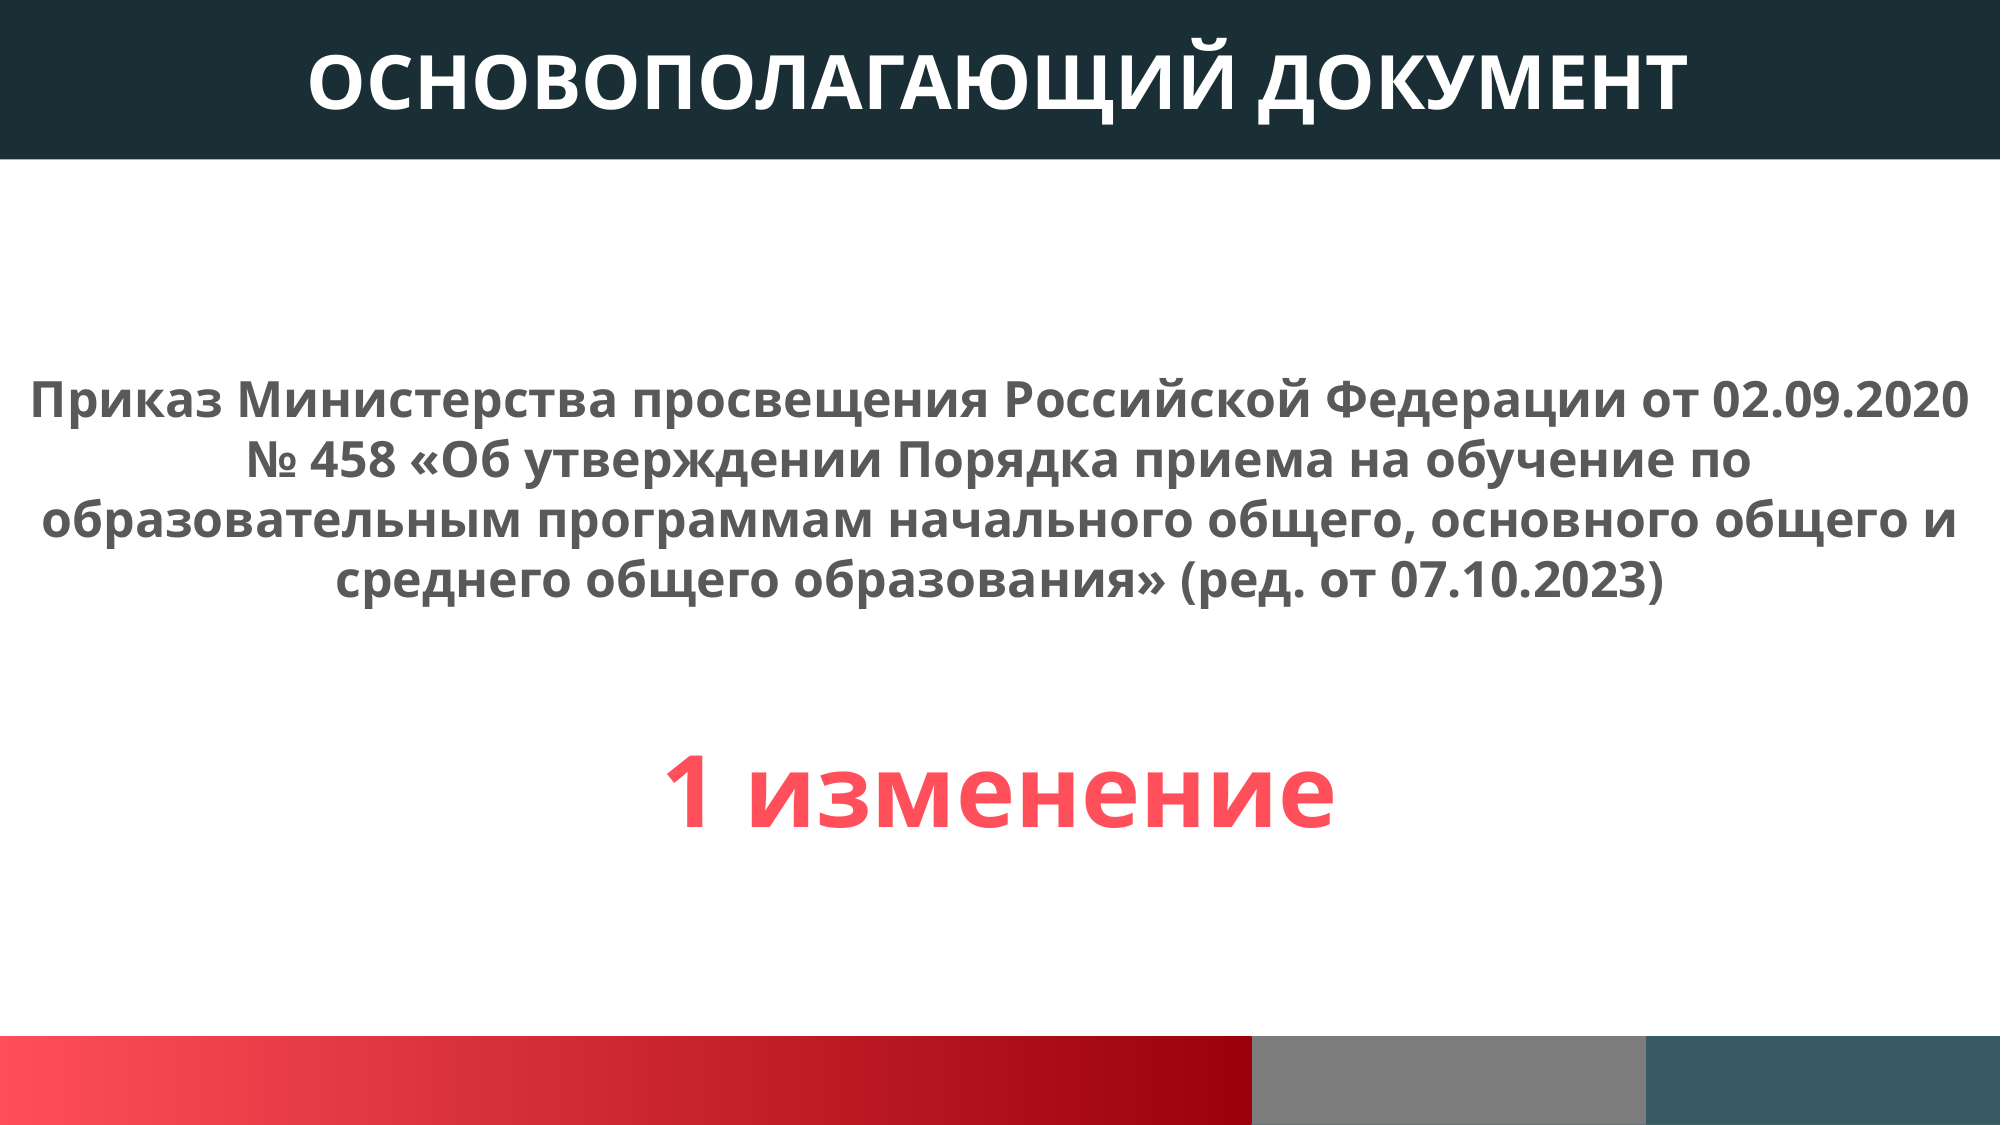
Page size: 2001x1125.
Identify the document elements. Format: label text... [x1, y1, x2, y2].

text_box Основное изменение в учете привилегий Приказ Министерства просвещения Российской Федерации от 02.09.2020 № 458 «Об утверждении Порядка приема на обучение по образовательным программам начального общего, основного общего и среднего общего образования» (ред. от 07.10.2023) 1 изменение [0, 160, 2000, 1036]
text_box [0, 1036, 1252, 1125]
text_box [1252, 1036, 1646, 1125]
text_box [1646, 1036, 2000, 1125]
text_box Основополагающий документ [0, 0, 2000, 160]
